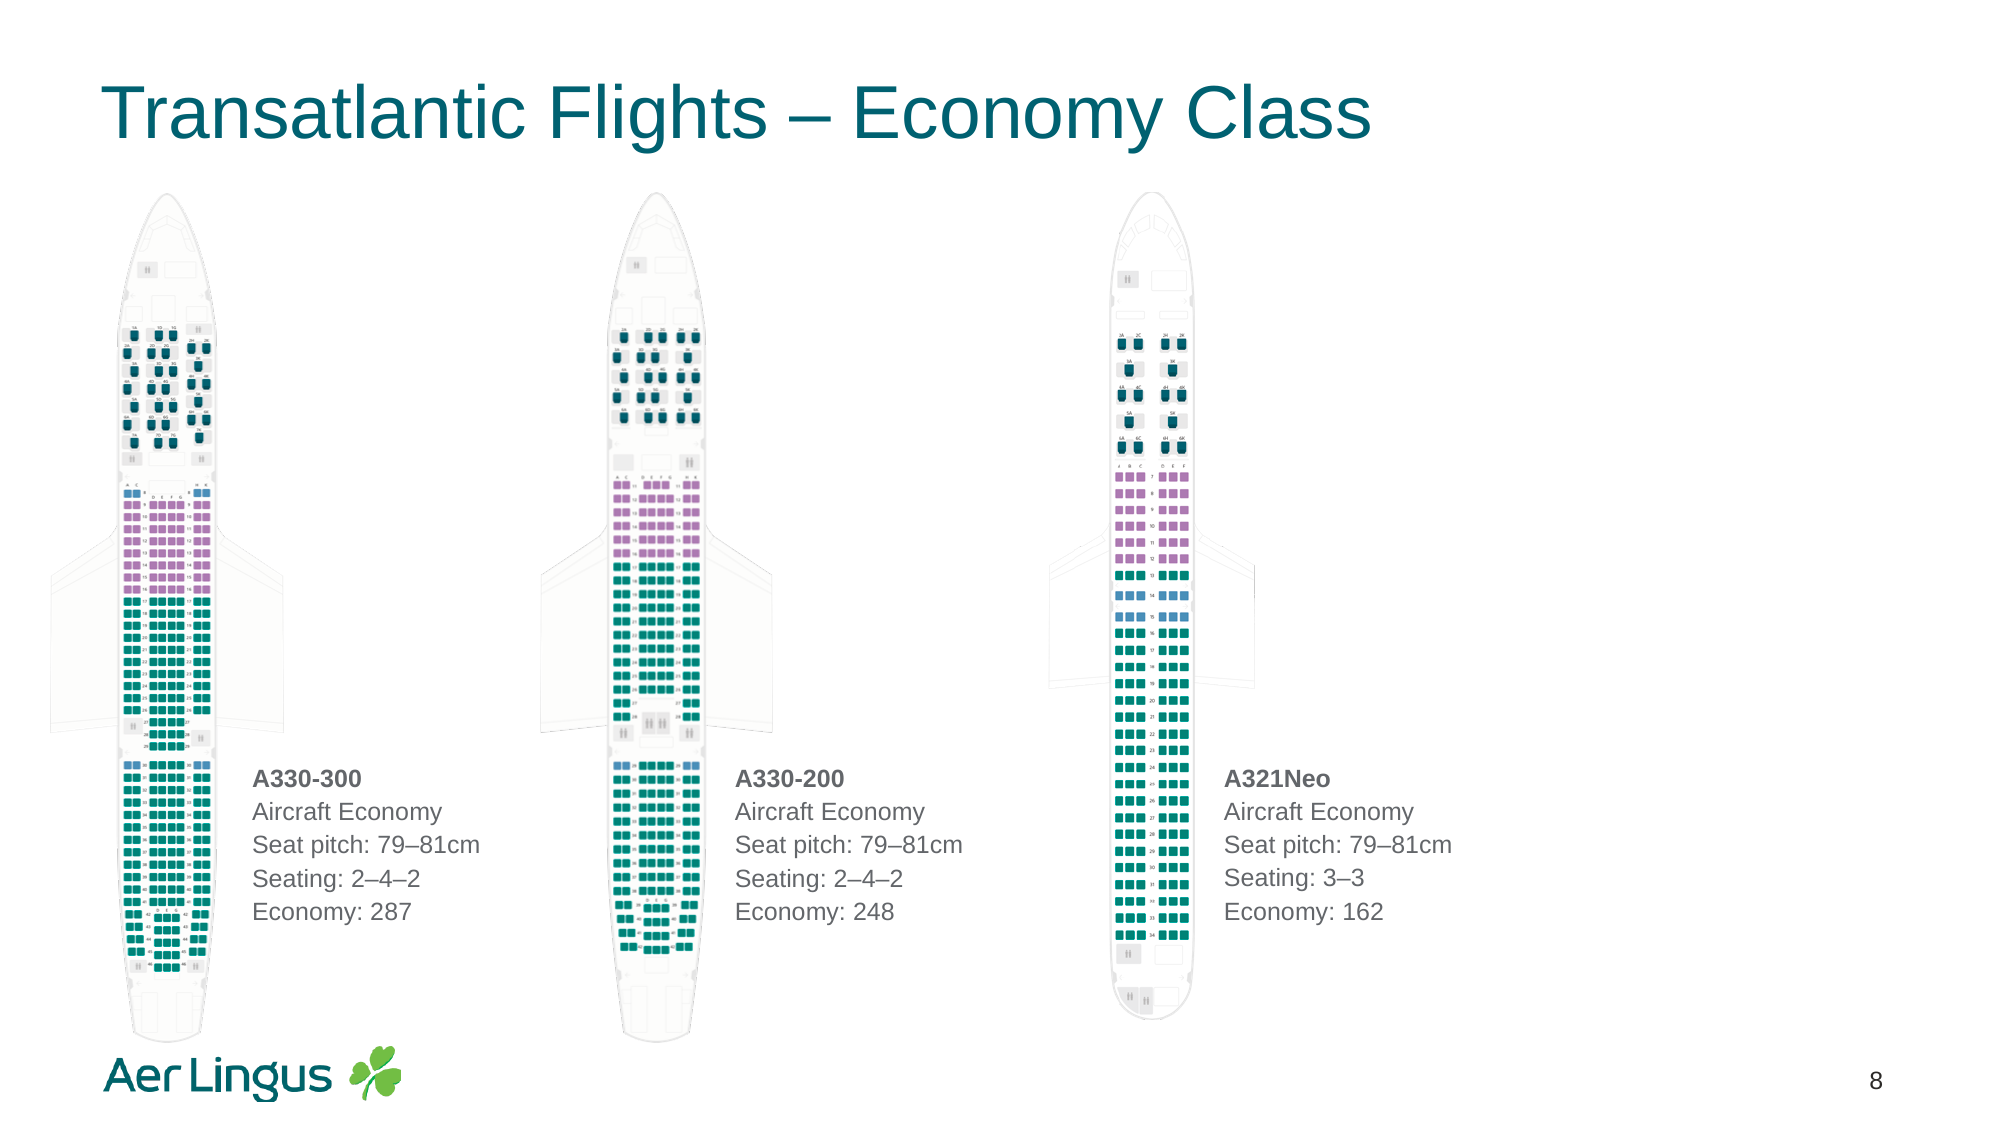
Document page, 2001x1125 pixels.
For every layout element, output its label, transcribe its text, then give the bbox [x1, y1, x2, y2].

text_box A321Neo Aircraft Economy Seat pitch: 79–81cm Seating: 3–3 Economy: 162 [1255, 758, 1476, 926]
picture [50, 192, 284, 1043]
text_box A330-200 Aircraft Economy Seat pitch: 79–81cm Seating: 2–4–2 Economy: 248 [774, 758, 983, 926]
picture [540, 192, 774, 1043]
picture [1030, 192, 1255, 1020]
title Transatlantic Flights – Economy Class [85, 66, 1899, 245]
text_box A330-300 Aircraft Economy Seat pitch: 79–81cm Seating: 2–4–2 Economy: 287 [284, 758, 500, 926]
